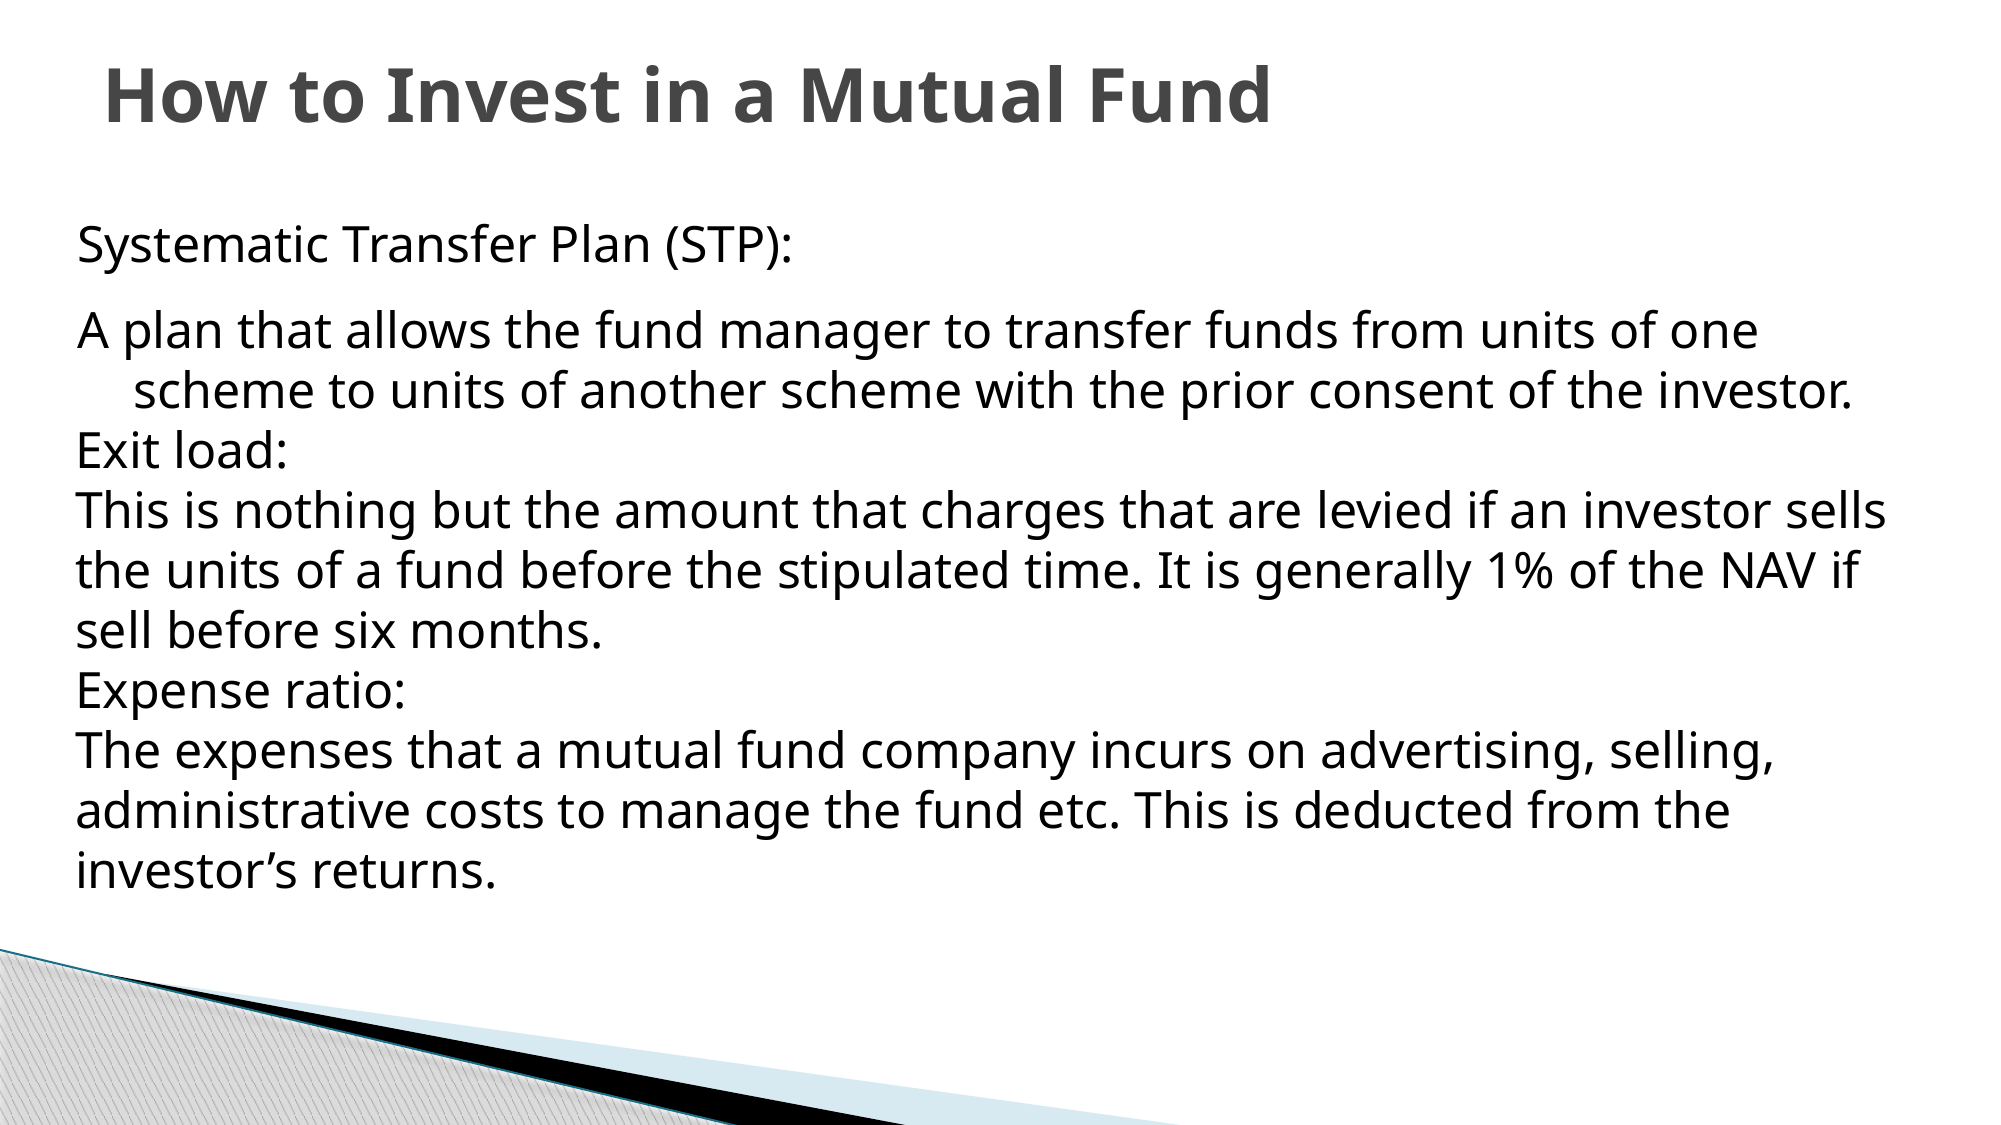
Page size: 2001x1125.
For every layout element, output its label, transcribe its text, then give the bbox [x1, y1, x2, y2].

title How to Invest in a Mutual Fund [99, 0, 1900, 187]
text_box Systematic Transfer Plan (STP): A plan that allows the fund manager to transfer funds from units of one scheme to units of another scheme with the prior consent of the investor. Exit load: This is nothing but the amount that charges that are levied if an investor sells the units of a fund before the stipulated time. It is generally 1% of the NAV if sell before six months. Expense ratio: The expenses that a mutual fund company incurs on advertising, selling, administrative costs to manage the fund etc. This is deducted from the investor’s returns. [75, 187, 1925, 984]
